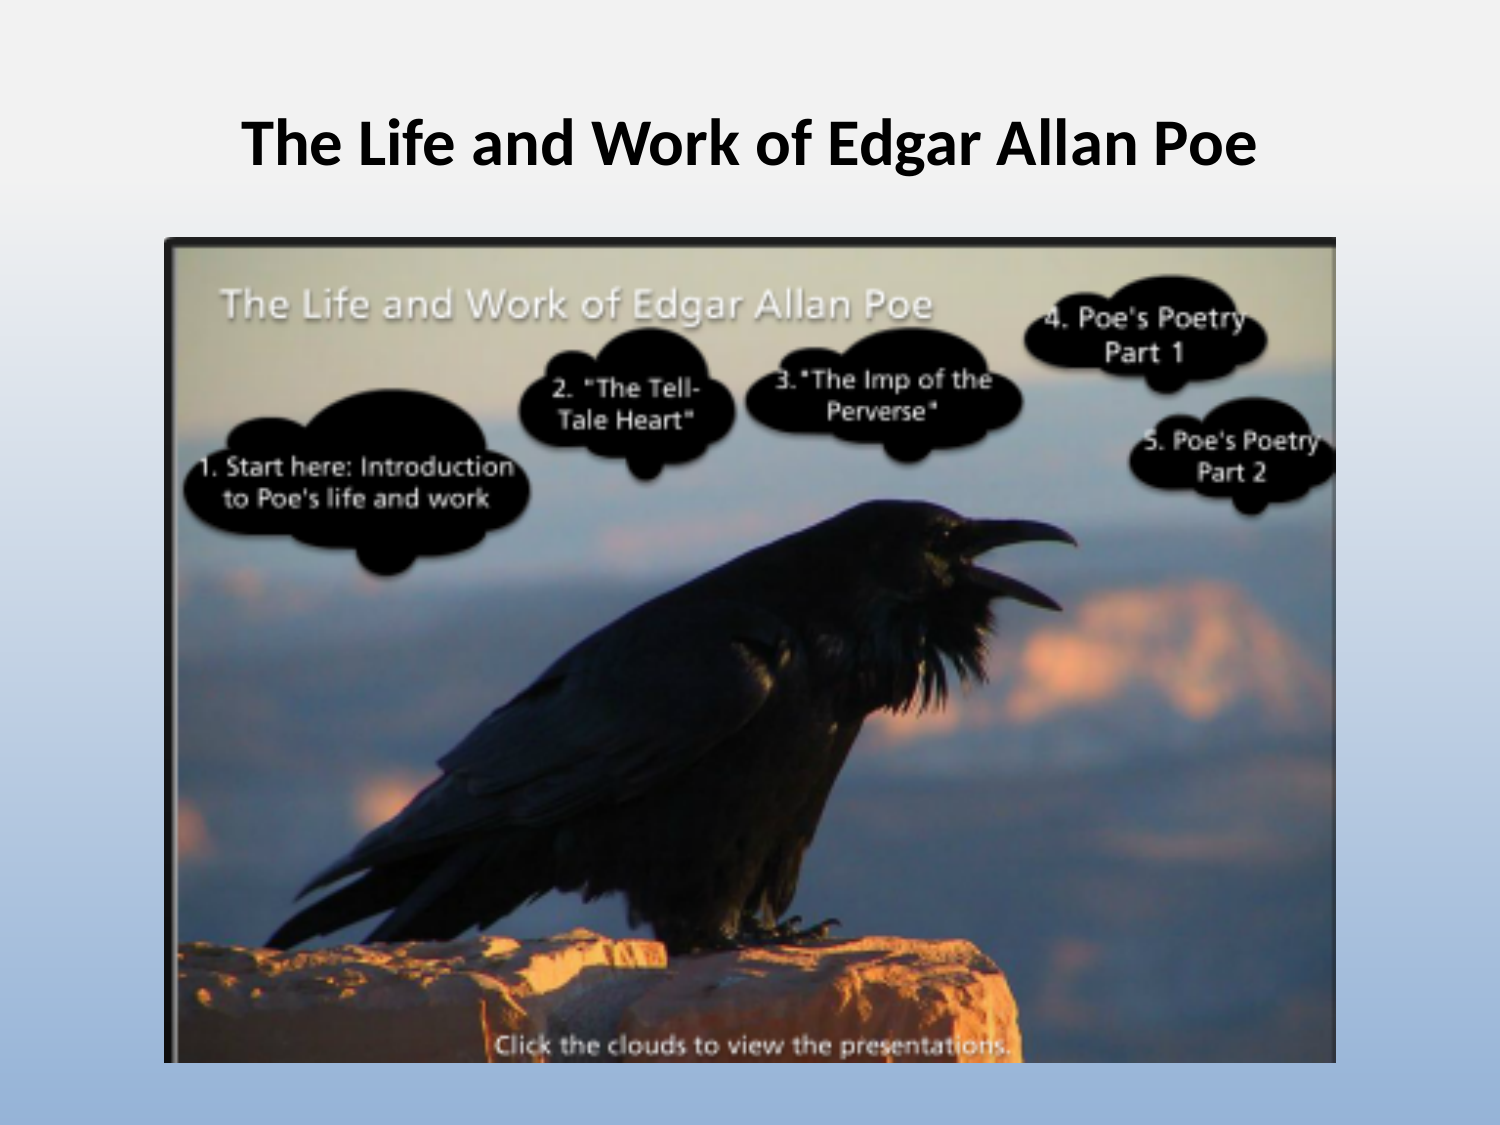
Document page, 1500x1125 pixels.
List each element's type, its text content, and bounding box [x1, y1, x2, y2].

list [164, 237, 1336, 1063]
title The Life and Work of Edgar Allan Poe [75, 45, 1425, 233]
